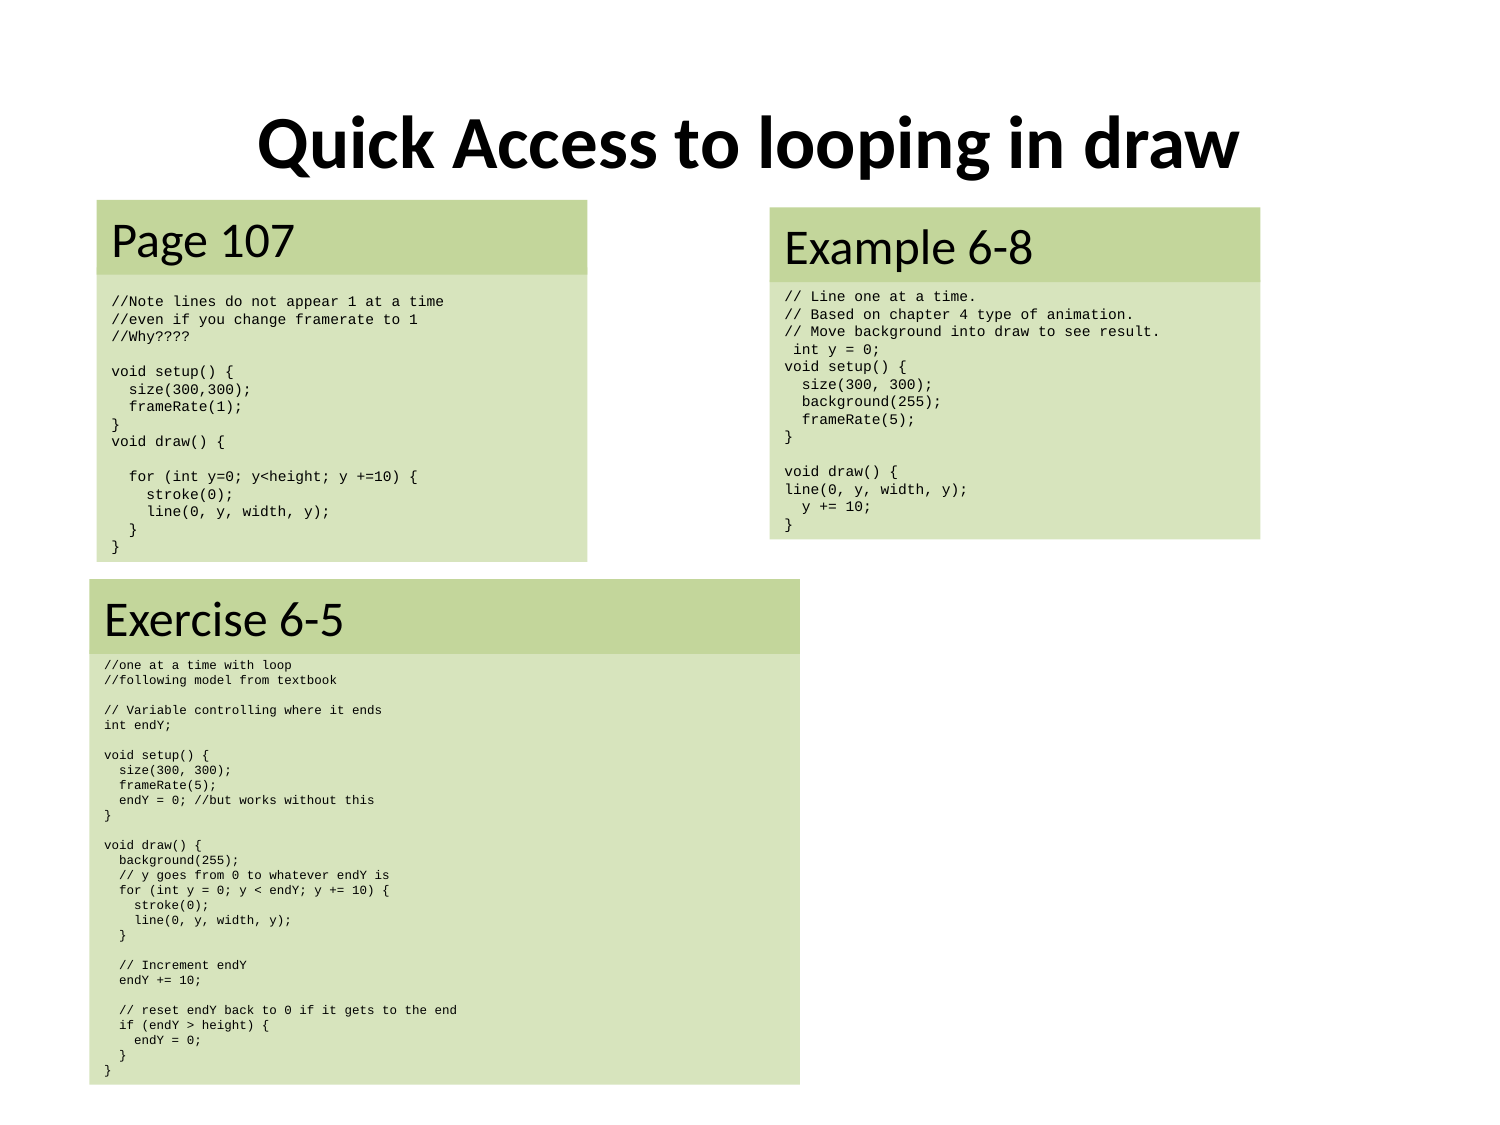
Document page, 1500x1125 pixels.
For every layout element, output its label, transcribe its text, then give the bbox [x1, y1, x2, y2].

text_box Page 107 [96, 199, 588, 275]
text_box // Line one at a time. // Based on chapter 4 type of animation. // Move background into draw to see result. int y = 0; void setup() { size(300, 300); background(255); frameRate(5); } void draw() { line(0, y, width, y); y += 10; } [769, 283, 1261, 540]
text_box Example 6-8 [769, 207, 1261, 283]
title Quick Access to looping in draw [75, 45, 1425, 233]
text_box //one at a time with loop //following model from textbook // Variable controlling where it ends int endY; void setup() { size(300, 300); frameRate(5); endY = 0; //but works without this } void draw() { background(255); // y goes from 0 to whatever endY is for (int y = 0; y < endY; y += 10) { stroke(0); line(0, y, width, y); } // Increment endY endY += 10; // reset endY back to 0 if it gets to the end if (endY > height) { endY = 0; } } [89, 654, 800, 1085]
text_box //Note lines do not appear 1 at a time //even if you change framerate to 1 //Why???? void setup() { size(300,300); frameRate(1); } void draw() { for (int y=0; y<height; y +=10) { stroke(0); line(0, y, width, y); } } [96, 275, 588, 562]
text_box Exercise 6-5 [89, 579, 800, 654]
